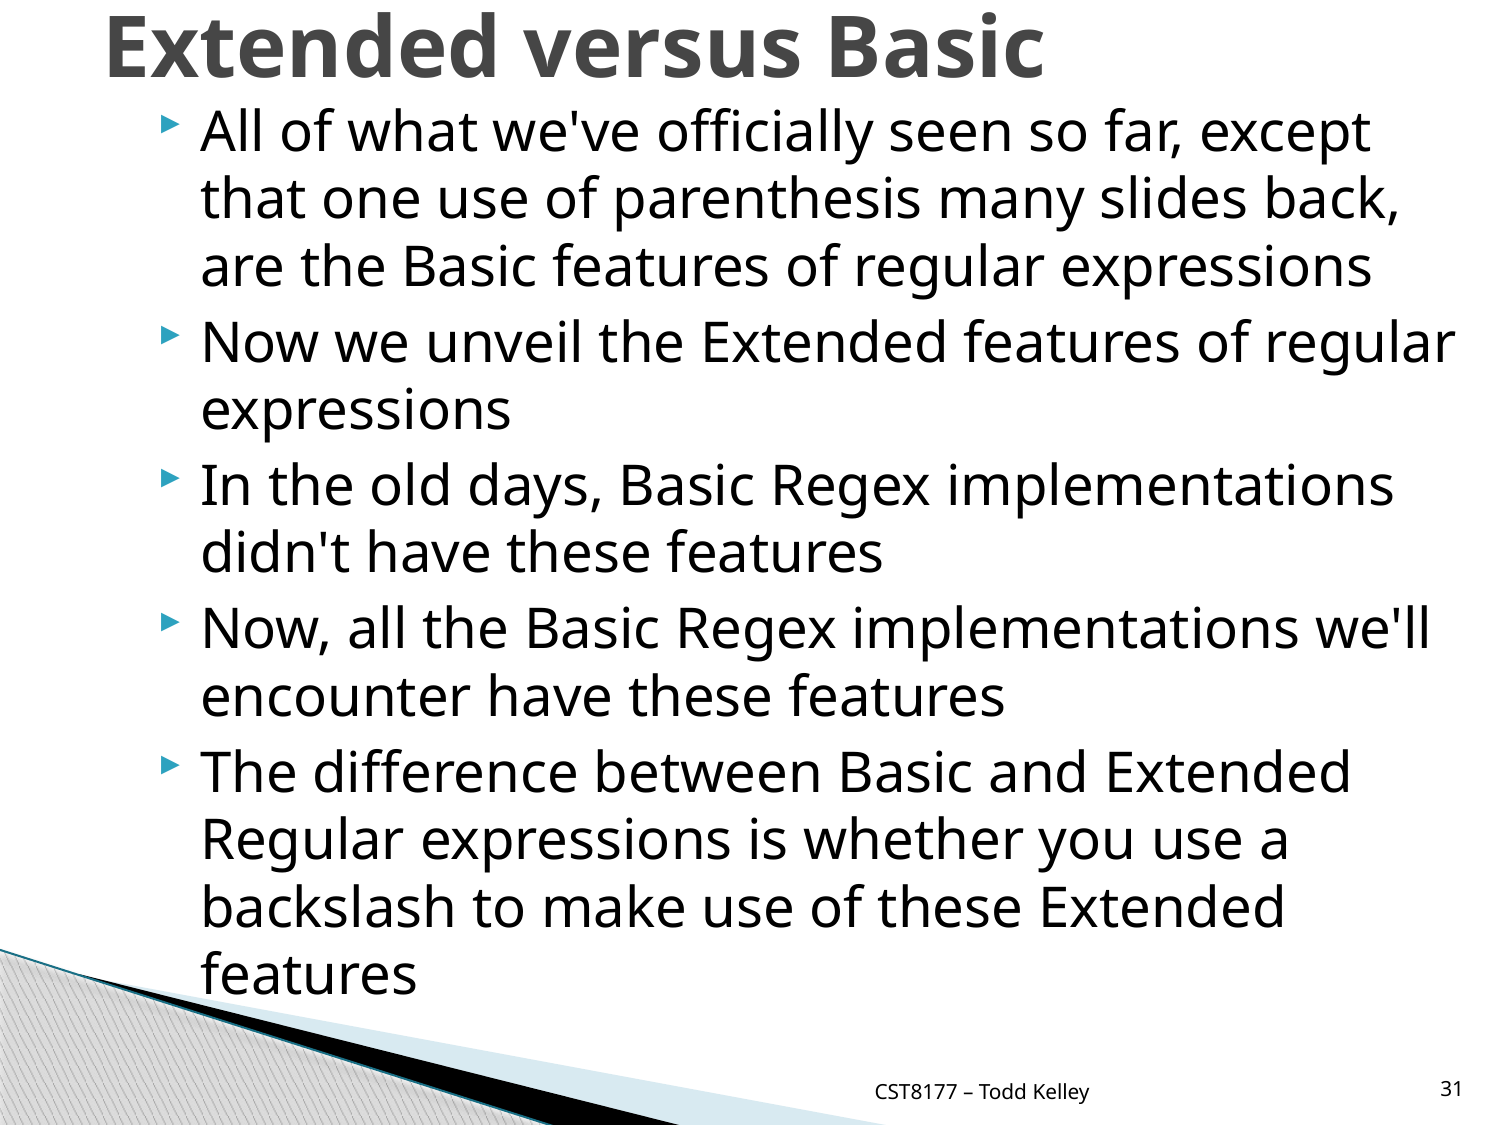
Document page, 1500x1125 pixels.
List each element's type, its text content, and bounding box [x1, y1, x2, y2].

list All of what we've officially seen so far, except that one use of parenthesis many slides back, are the Basic features of regular expressions Now we unveil the Extended features of regular expressions In the old days, Basic Regex implementations didn't have these features Now, all the Basic Regex implementations we'll encounter have these features The difference between Basic and Extended Regular expressions is whether you use a backslash to make use of these Extended features [124, 87, 1476, 1013]
footer CST8177 – Todd Kelley [718, 1051, 1105, 1112]
title Extended versus Basic [87, 0, 1438, 138]
slide_number 31 [1418, 1051, 1479, 1112]
